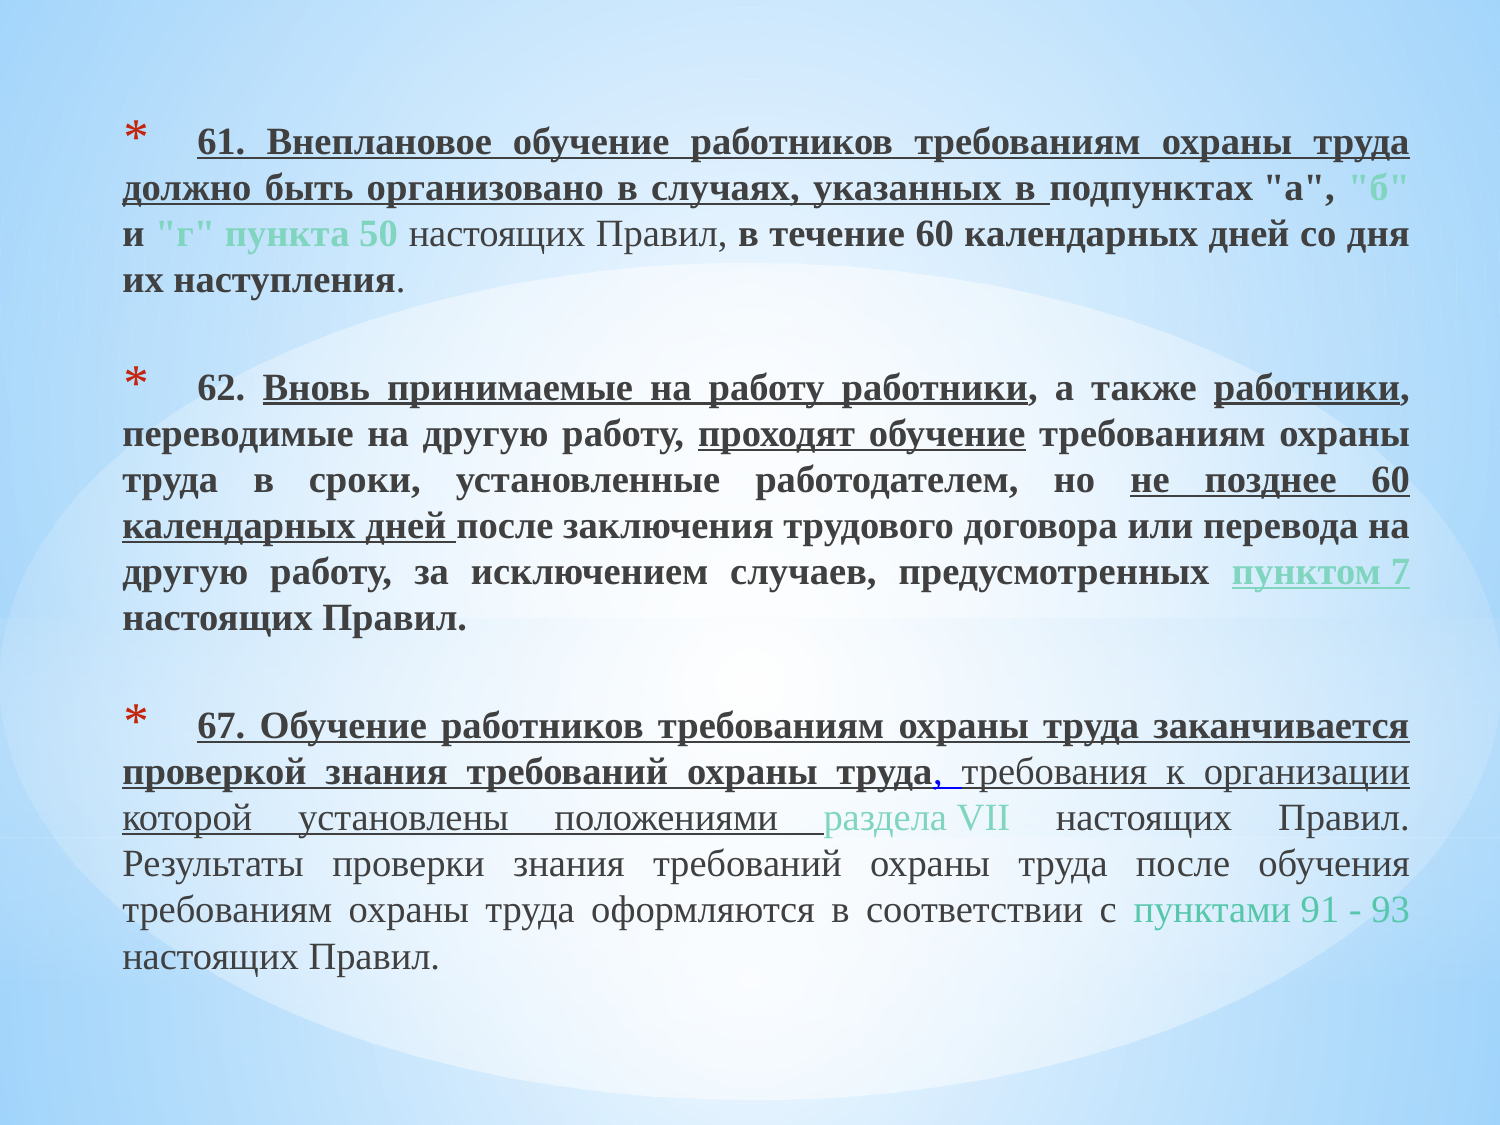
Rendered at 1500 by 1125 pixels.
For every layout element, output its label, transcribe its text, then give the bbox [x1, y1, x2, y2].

list 61. Внеплановое обучение работников требованиям охраны труда должно быть организовано в случаях, указанных в подпунктах "а", "б" и "г" пункта 50 настоящих Правил, в течение 60 календарных дней со дня их наступления. 62. Вновь принимаемые на работу работники, а также работники, переводимые на другую работу, проходят обучение требованиям охраны труда в сроки, установленные работодателем, но не позднее 60 календарных дней после заключения трудового договора или перевода на другую работу, за исключением случаев, предусмотренных пунктом 7 настоящих Правил. 67. Обучение работников требованиям охраны труда заканчивается проверкой знания требований охраны труда, требования к организации которой установлены положениями раздела VII настоящих Правил. Результаты проверки знания требований охраны труда после обучения требованиям охраны труда оформляются в соответствии с пунктами 91 - 93 настоящих Правил. [75, 54, 1425, 1005]
